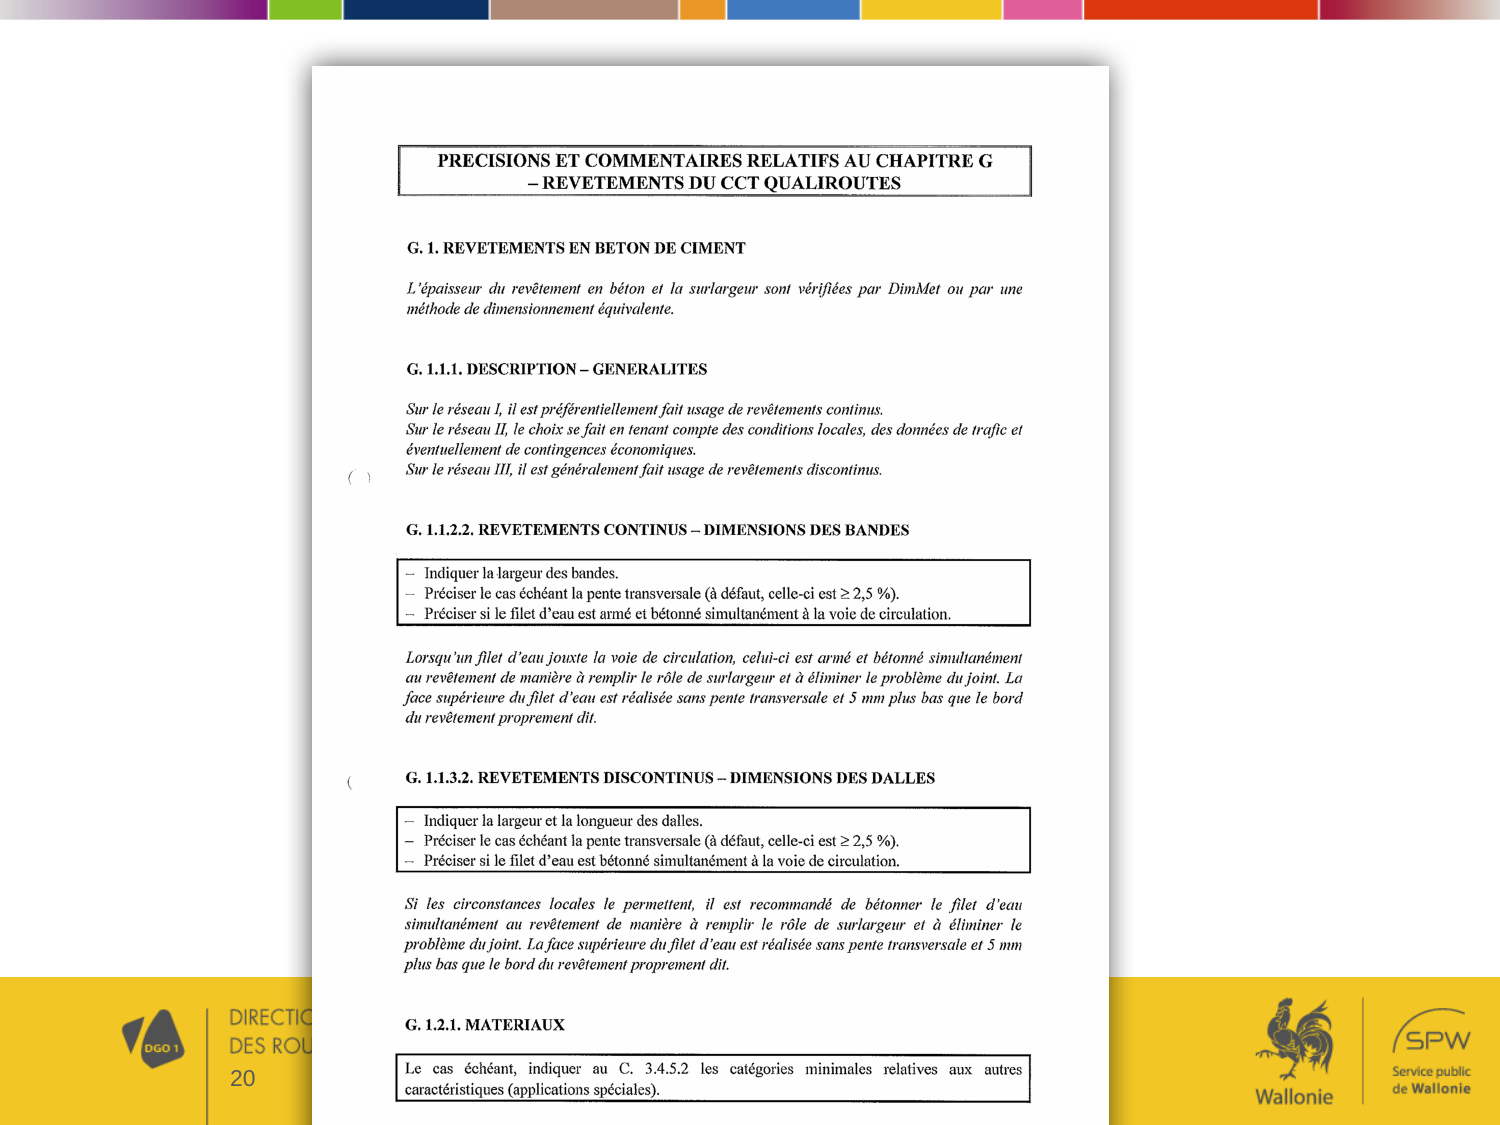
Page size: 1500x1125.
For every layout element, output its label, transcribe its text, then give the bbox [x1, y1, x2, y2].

picture [0, 66, 1500, 1125]
slide_number 20 [229, 1062, 289, 1093]
picture [0, 0, 1500, 24]
